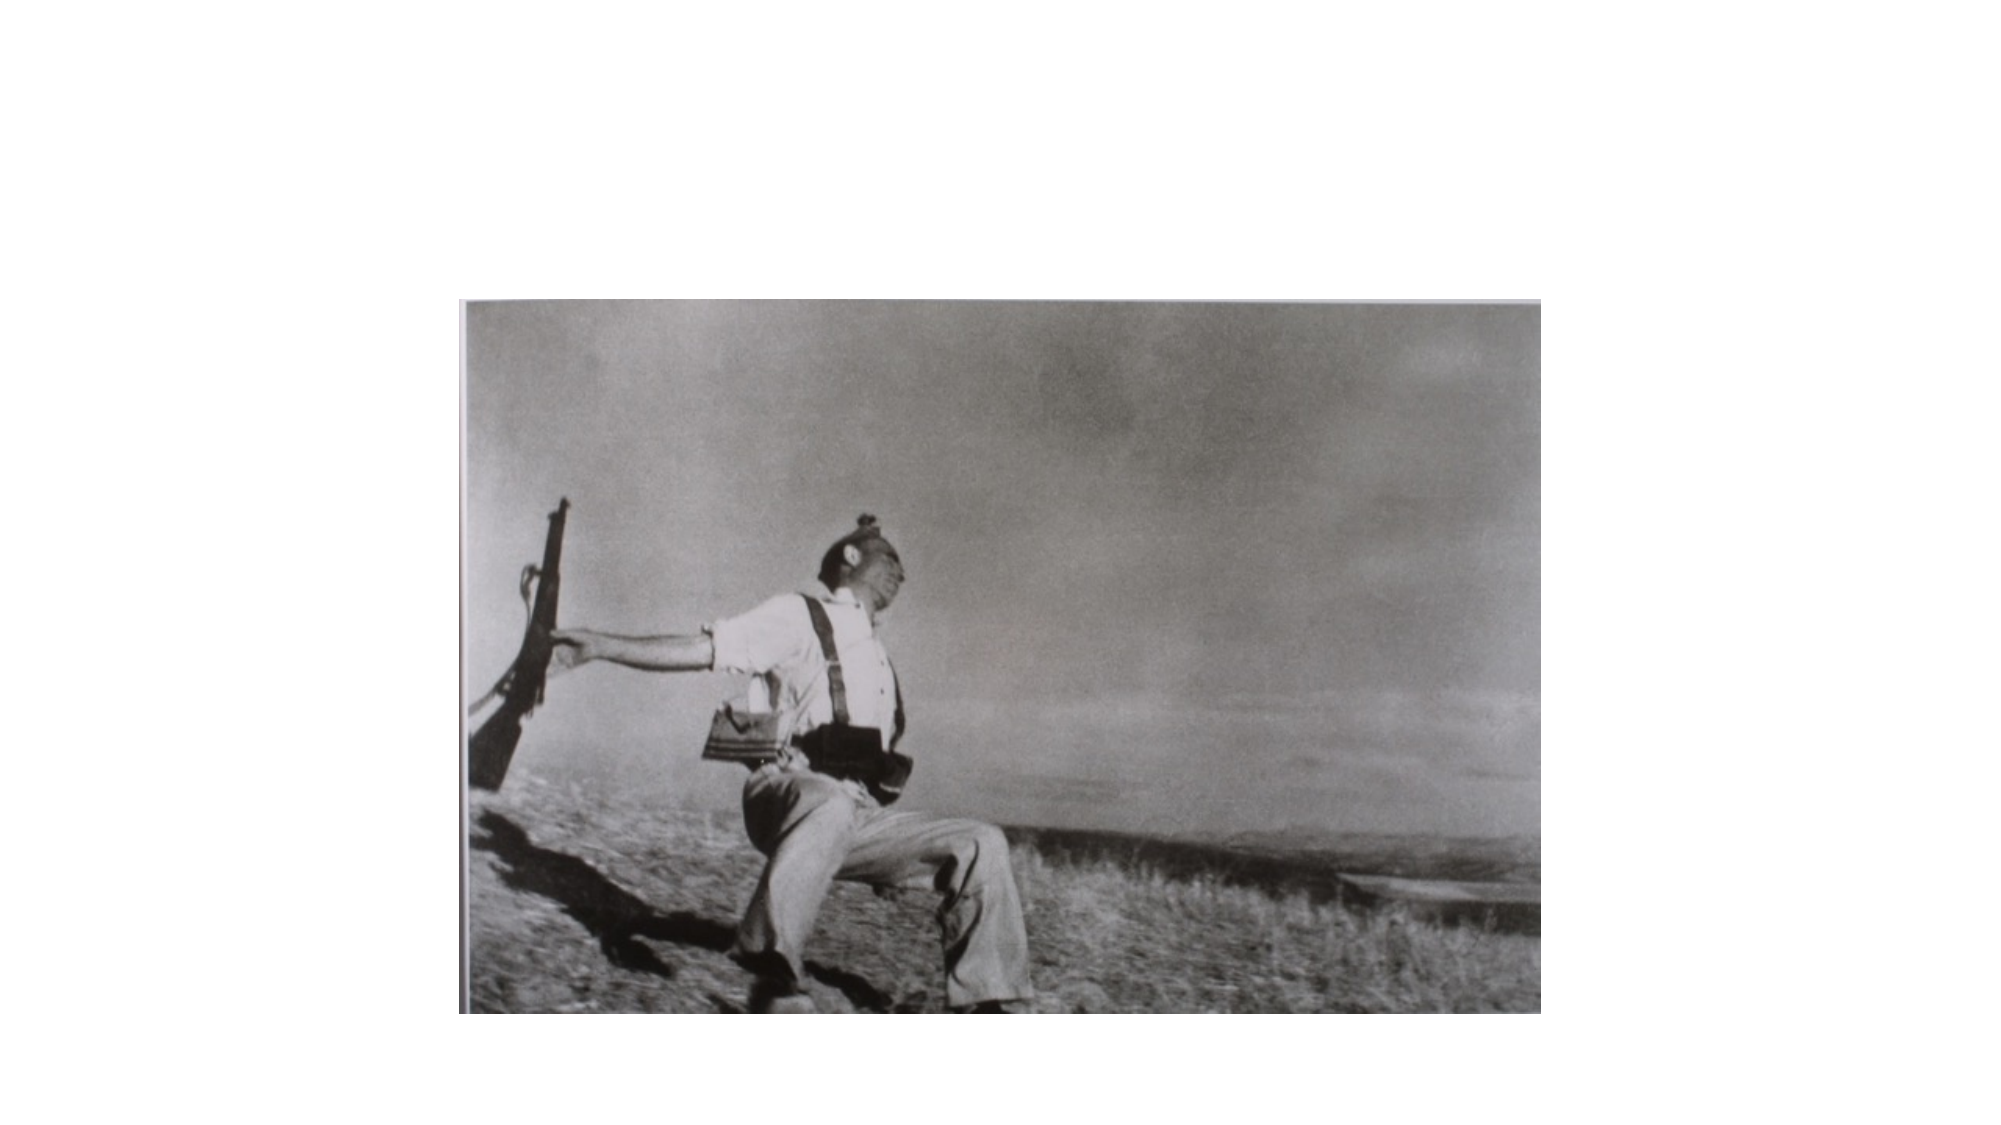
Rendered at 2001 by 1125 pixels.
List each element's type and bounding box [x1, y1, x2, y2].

list [459, 299, 1541, 1014]
